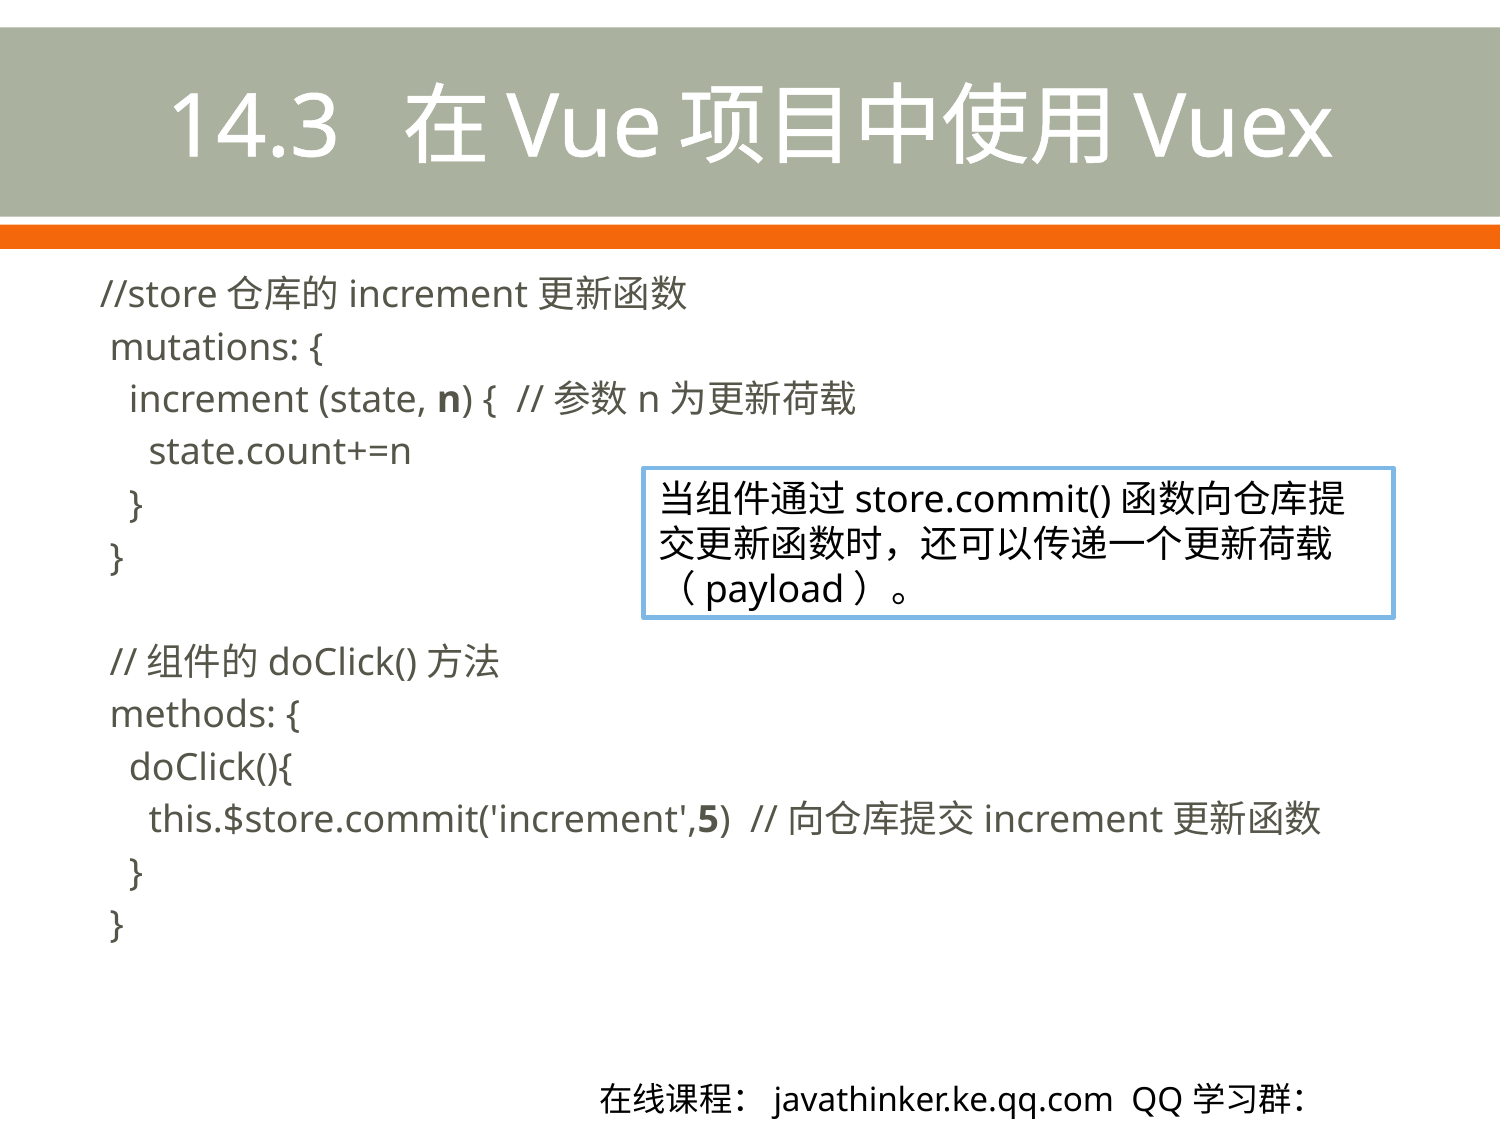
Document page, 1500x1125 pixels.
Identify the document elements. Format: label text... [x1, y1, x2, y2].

text_box 当组件通过store.commit()函数向仓库提交更新函数时，还可以传递一个更新荷载（payload）。 [641, 466, 1396, 620]
title 14.3 在Vue项目中使用Vuex [75, 29, 1425, 213]
footer 在线课程：javathinker.ke.qq.com QQ学习群：915851077 [584, 1070, 1496, 1121]
list //store仓库的increment更新函数 mutations: { increment (state, n) { //参数n为更新荷载 state.count+=n } } //组件的doClick()方法 methods: { doClick(){ this.$store.commit('increment',5) //向仓库提交increment更新函数 } } [75, 262, 1425, 1005]
